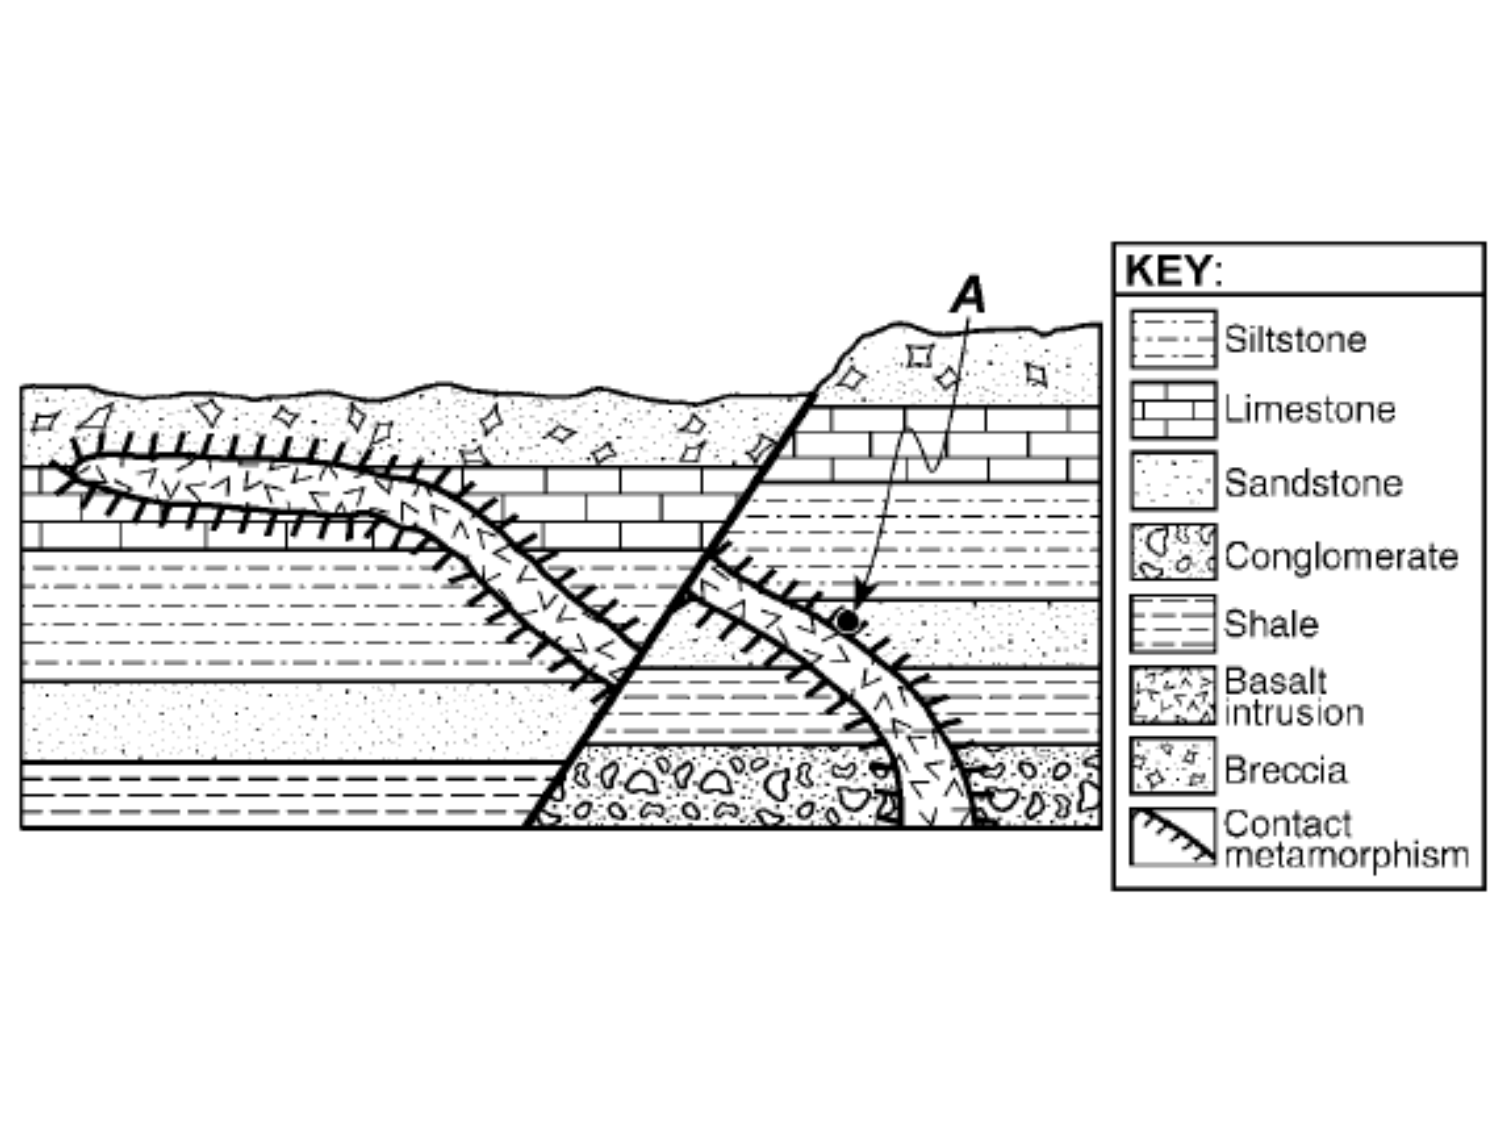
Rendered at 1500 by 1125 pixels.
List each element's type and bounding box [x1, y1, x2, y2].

picture [2, 224, 1498, 901]
